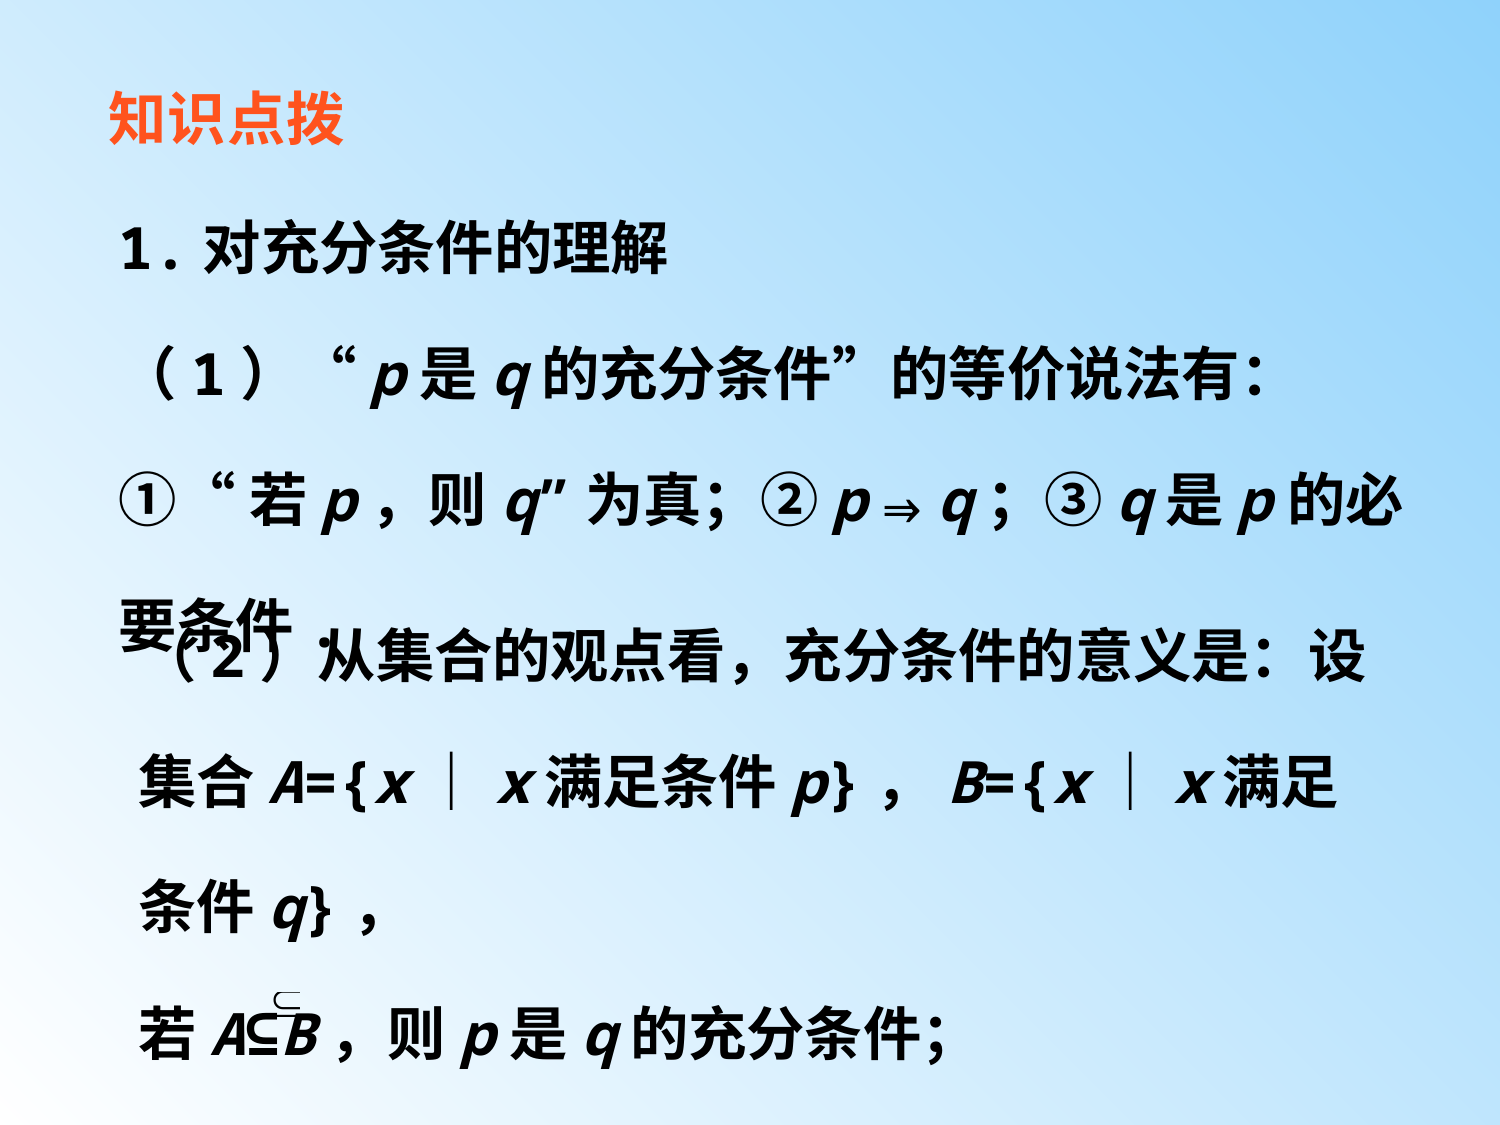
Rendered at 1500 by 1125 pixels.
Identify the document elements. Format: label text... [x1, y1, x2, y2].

text_box 1.对充分条件的理解 （1）“p是q的充分条件”的等价说法有： ①“若p，则q”为真；②p⇒q；③q是p的必要条件. [104, 147, 1424, 667]
text_box 知识点拨 [94, 39, 402, 160]
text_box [123, 555, 1408, 1061]
